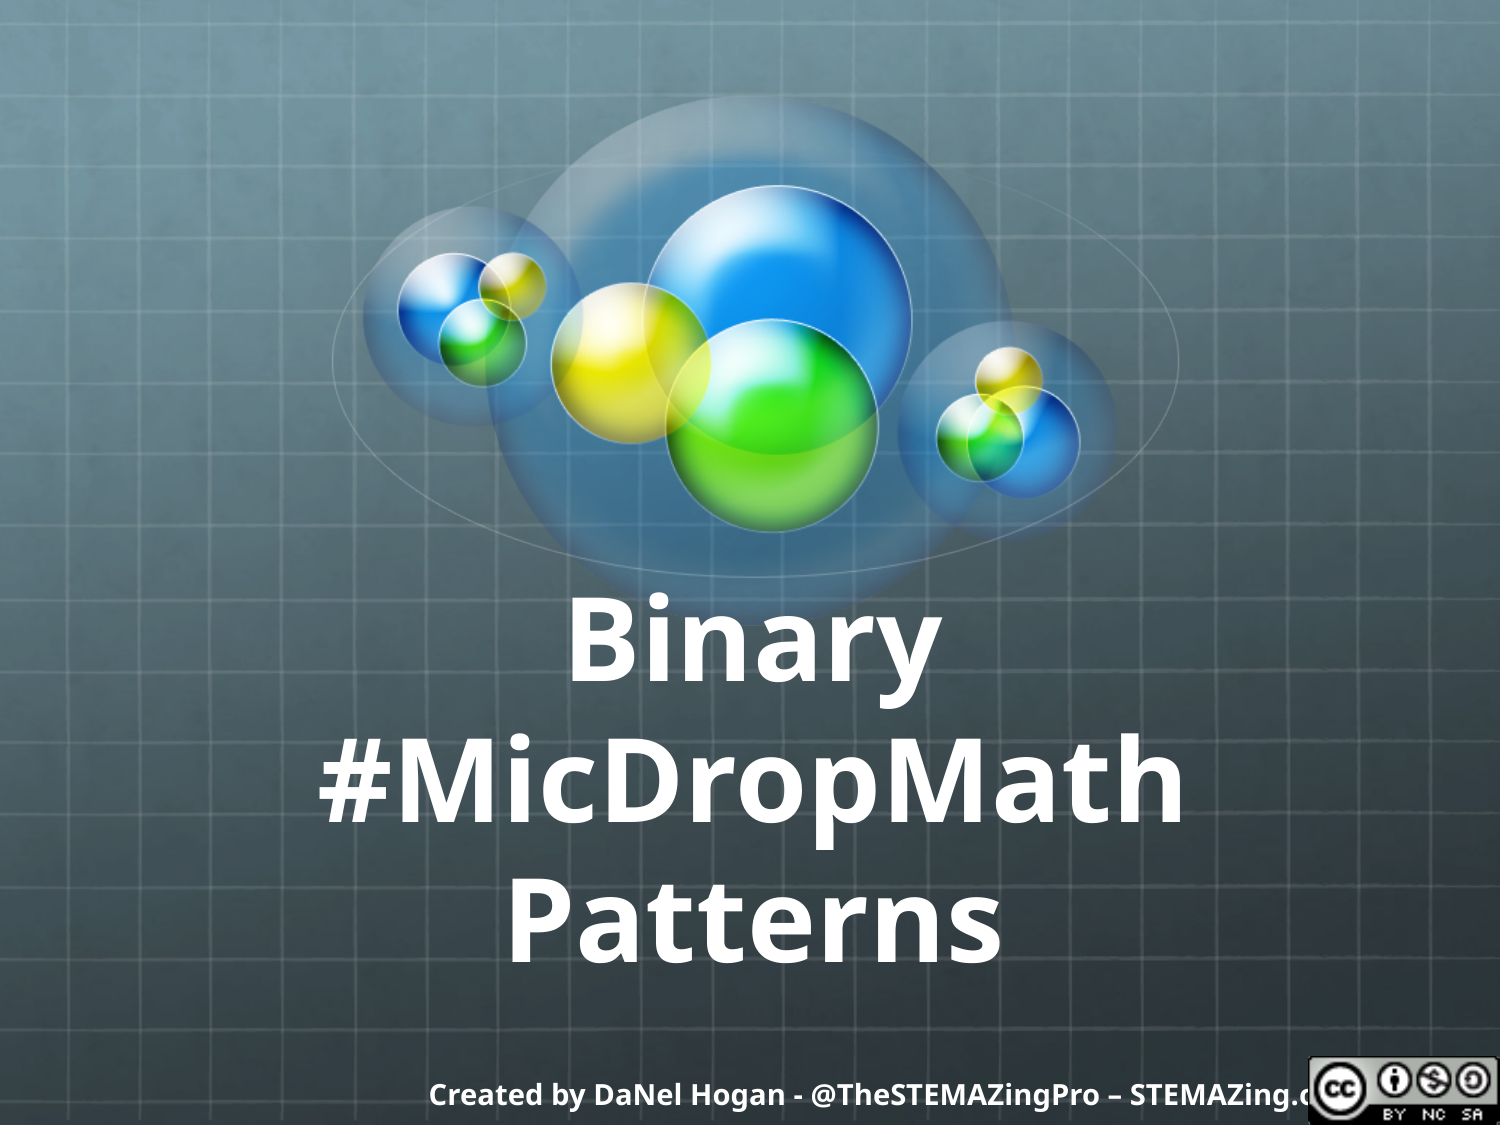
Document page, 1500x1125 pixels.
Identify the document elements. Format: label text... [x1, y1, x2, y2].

picture [0, 0, 1500, 1125]
title Binary #MicDropMath Patterns [134, 702, 1372, 993]
subtitle Created by DaNel Hogan - @TheSTEMAZingPro – STEMAZing.org [312, 1068, 1281, 1125]
